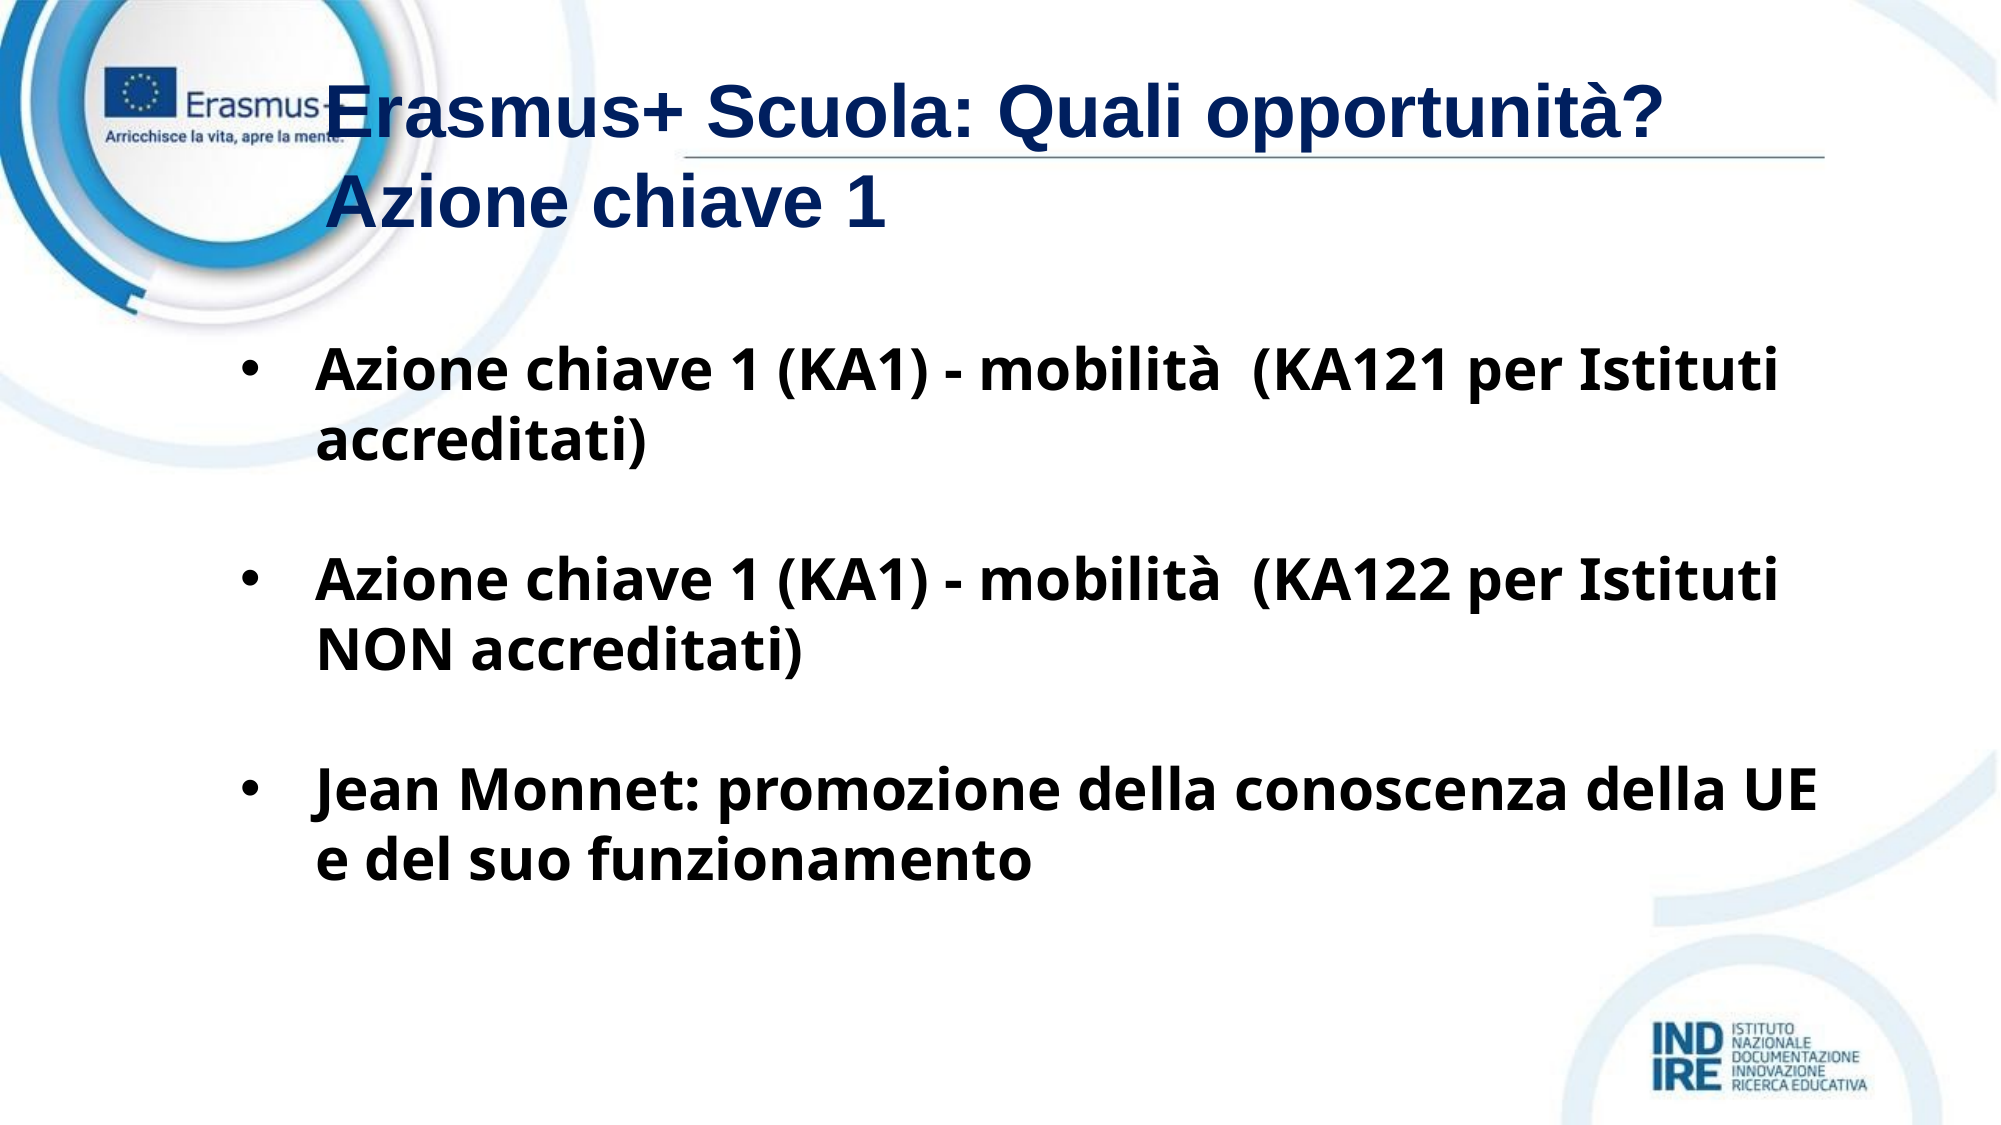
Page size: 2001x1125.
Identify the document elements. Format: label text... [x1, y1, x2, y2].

text_box Azione chiave 1 (KA1) - mobilità (KA121 per Istituti accreditati) Azione chiave 1 (KA1) - mobilità (KA122 per Istituti NON accreditati) Jean Monnet: promozione della conoscenza della UE e del suo funzionamento [225, 324, 1838, 900]
title Erasmus+ Scuola: Quali opportunità? Azione chiave 1 [324, 62, 1765, 245]
picture [0, 0, 2000, 1125]
